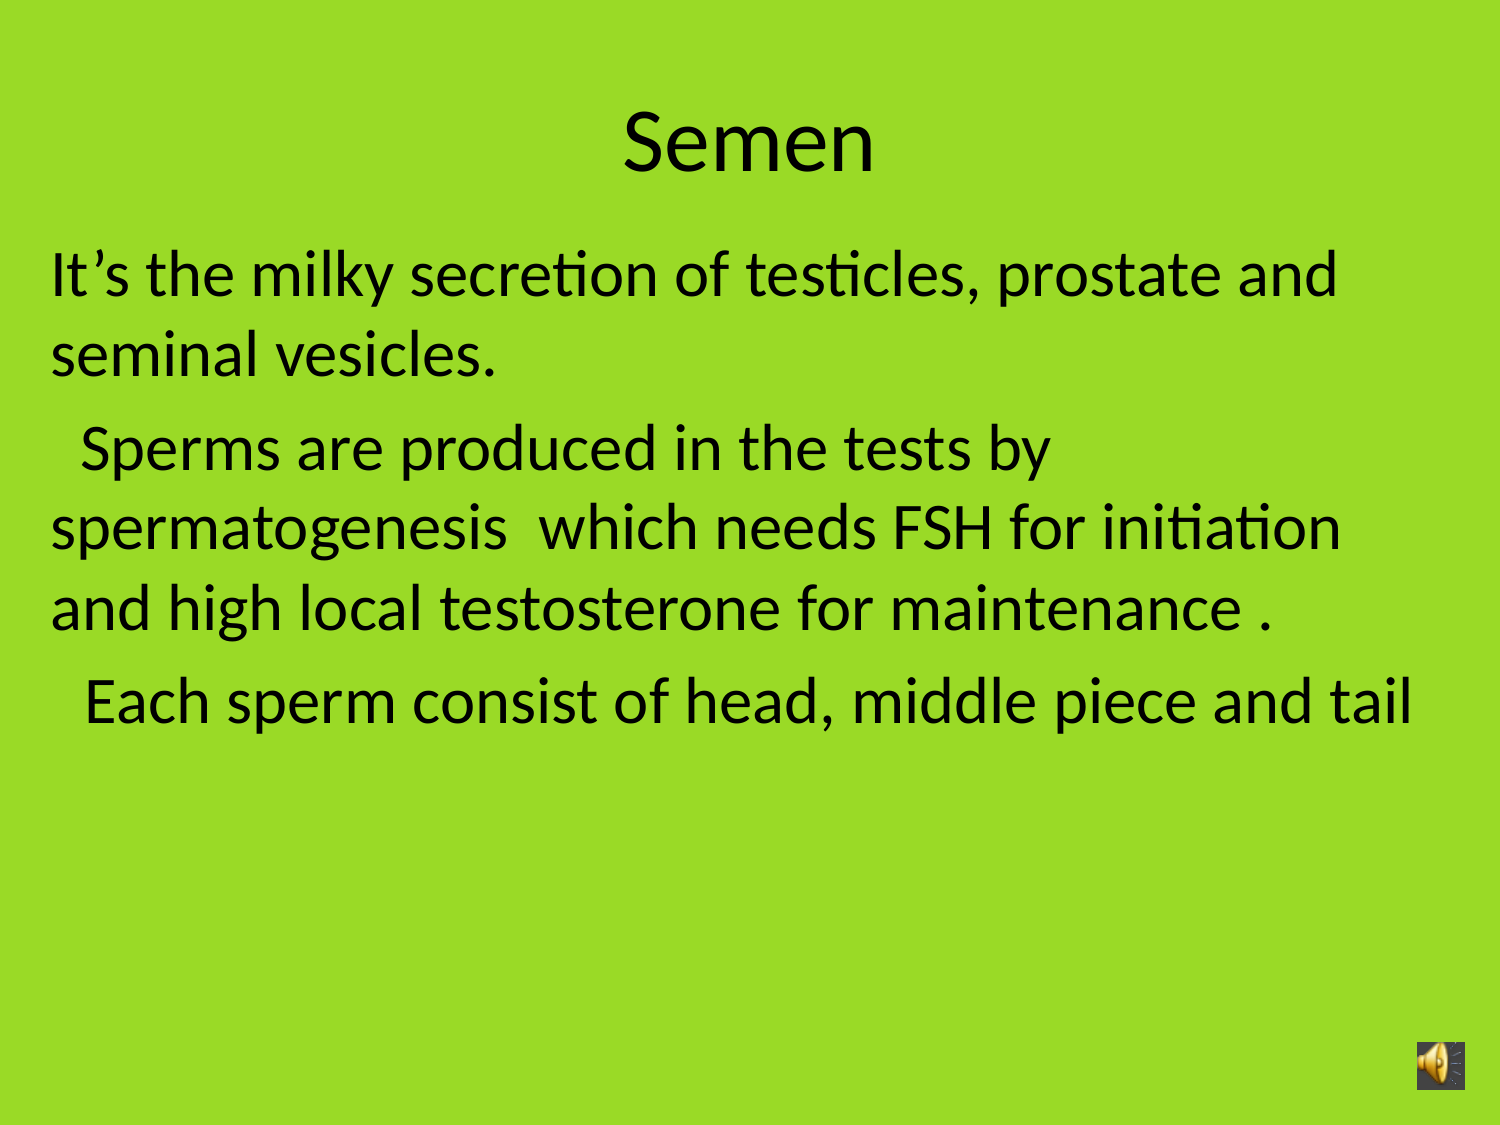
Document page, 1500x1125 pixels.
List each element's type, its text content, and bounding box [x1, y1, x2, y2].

subtitle It’s the milky secretion of testicles, prostate and seminal vesicles. Sperms are produced in the tests by spermatogenesis which needs FSH for initiation and high local testosterone for maintenance . Each sperm consist of head, middle piece and tail [35, 222, 1465, 1079]
title Semen [112, 58, 1388, 211]
picture [1415, 1040, 1467, 1092]
